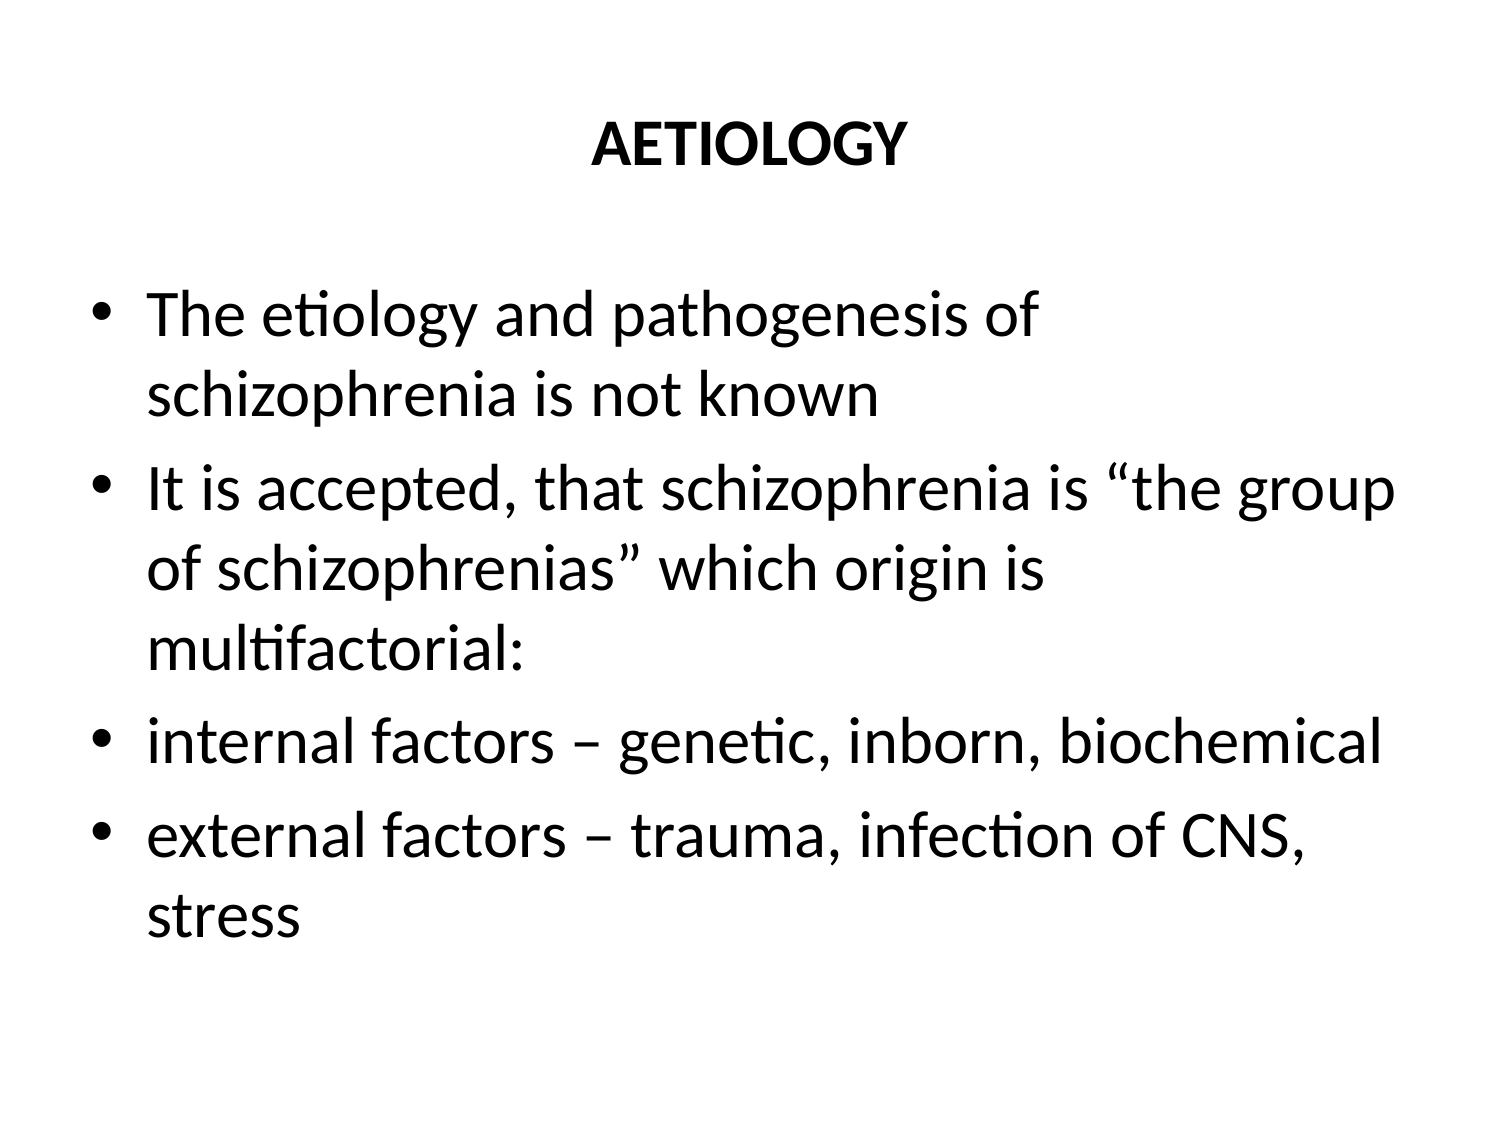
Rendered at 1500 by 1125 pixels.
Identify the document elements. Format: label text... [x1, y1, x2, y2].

list The etiology and pathogenesis of schizophrenia is not known It is accepted, that schizophrenia is “the group of schizophrenias” which origin is multifactorial: internal factors – genetic, inborn, biochemical external factors – trauma, infection of CNS, stress [75, 262, 1425, 1005]
title AETIOLOGY [75, 45, 1425, 233]
